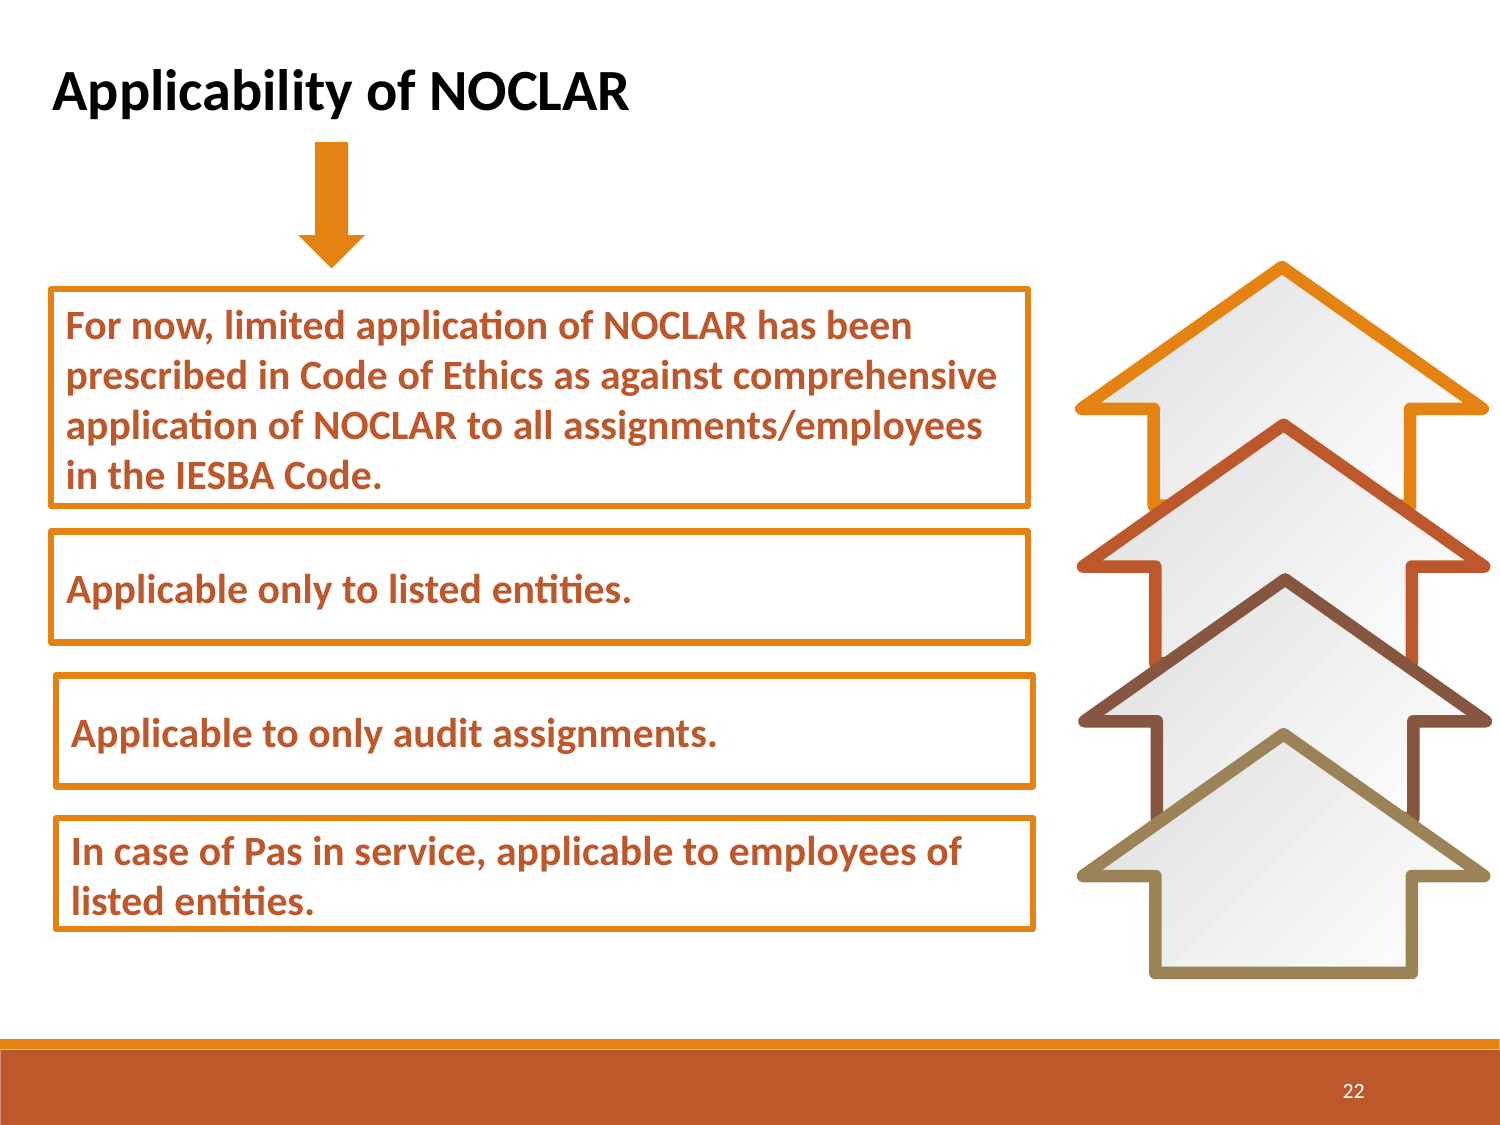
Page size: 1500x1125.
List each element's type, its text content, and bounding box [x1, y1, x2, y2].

text_box Applicable only to listed entities. [50, 530, 1029, 644]
text_box [1079, 265, 1485, 508]
text_box [297, 140, 367, 270]
text_box In case of Pas in service, applicable to employees of listed entities. [55, 817, 1034, 931]
slide_number 22 [1218, 1059, 1380, 1120]
text_box For now, limited application of NOCLAR has been prescribed in Code of Ethics as against comprehensive application of NOCLAR to all assignments/employees in the IESBA Code. [49, 288, 1029, 507]
text_box Applicable to only audit assignments. [55, 674, 1034, 788]
text_box [1083, 578, 1488, 820]
text_box Applicability of NOCLAR [9, 34, 948, 130]
text_box [1081, 733, 1486, 975]
text_box [1081, 423, 1486, 665]
